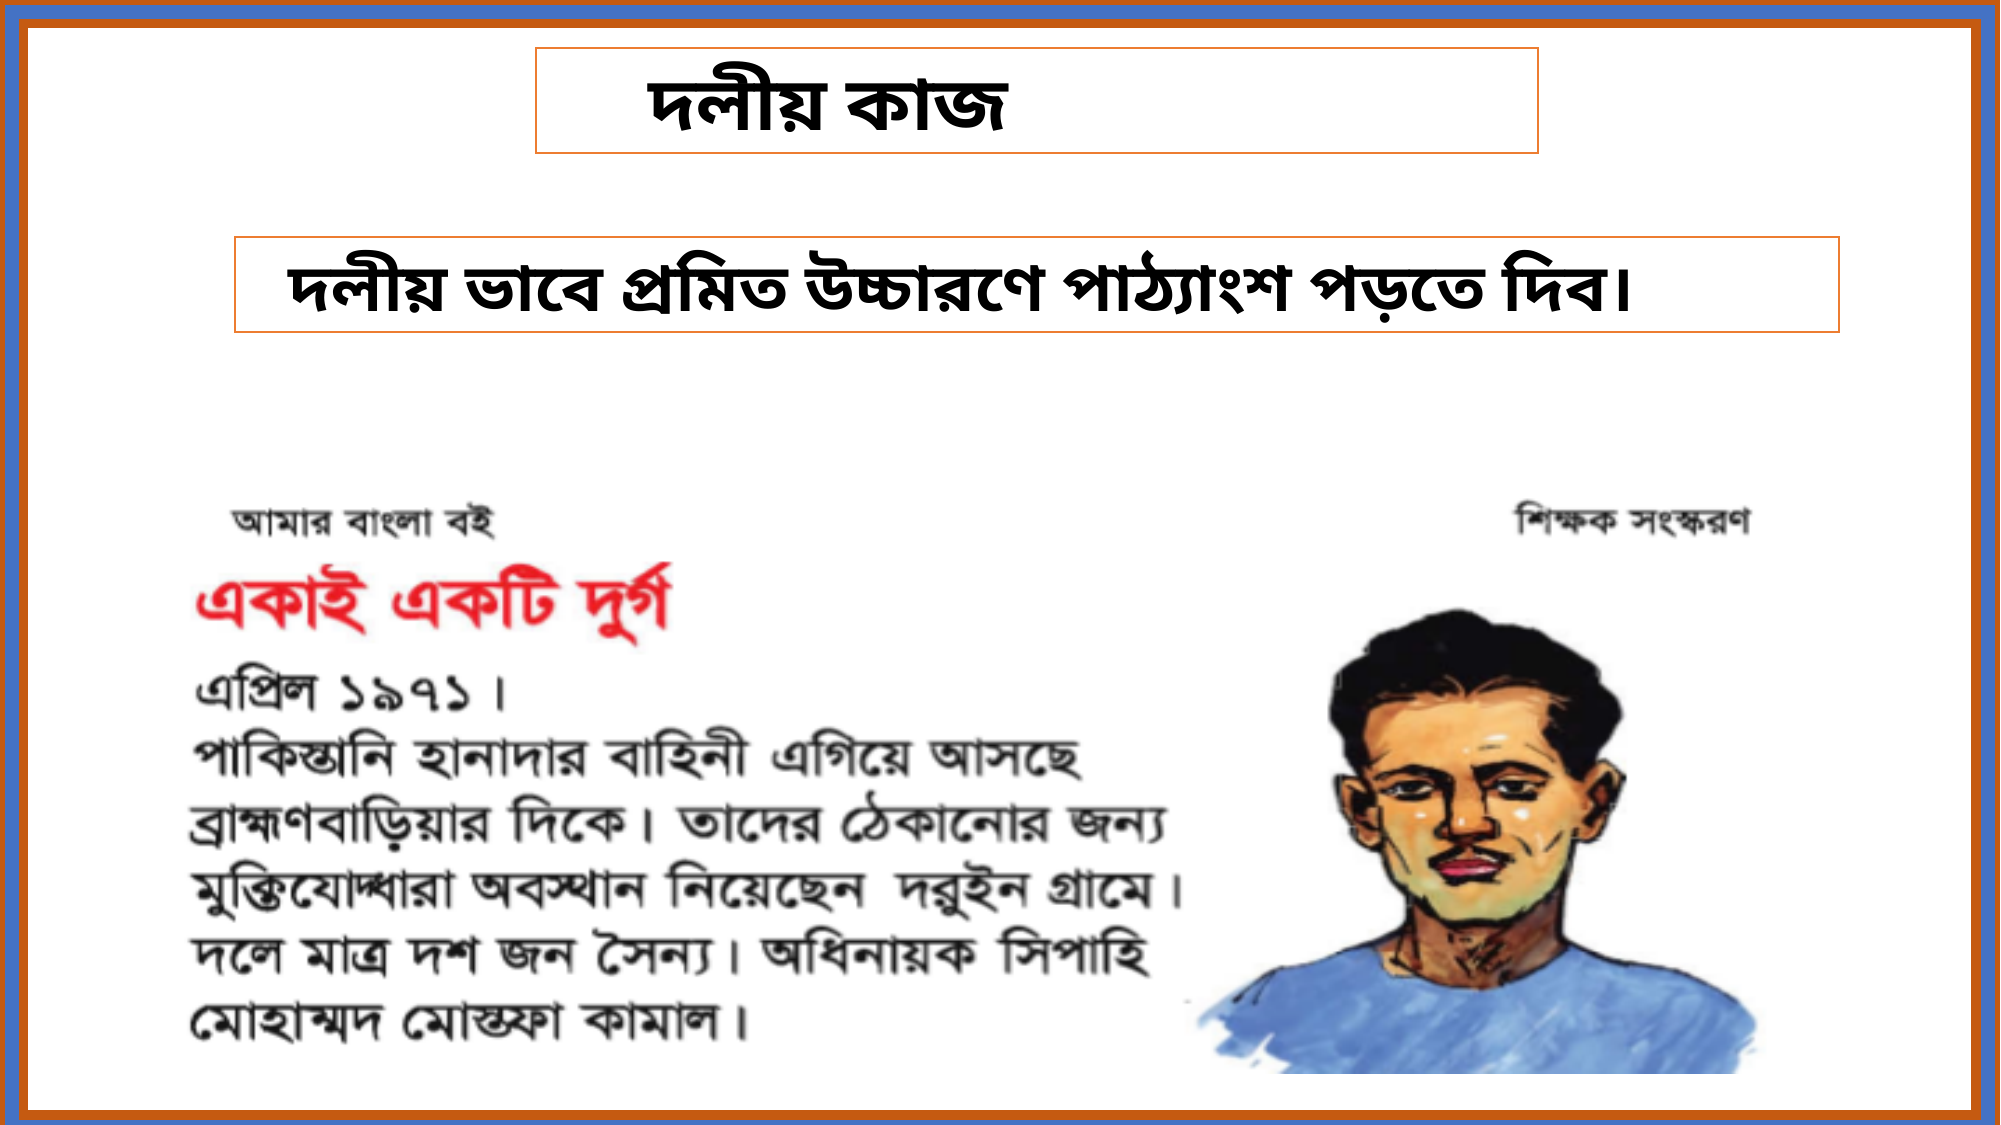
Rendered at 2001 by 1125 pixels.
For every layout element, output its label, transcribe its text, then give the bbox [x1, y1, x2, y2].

text_box দলীয় ভাবে প্রমিত উচ্চারণে পাঠ্যাংশ পড়তে দিব। [234, 236, 1840, 333]
text_box [0, 0, 2000, 1125]
text_box দলীয় কাজ [535, 47, 1539, 154]
picture [41, 416, 1959, 1074]
